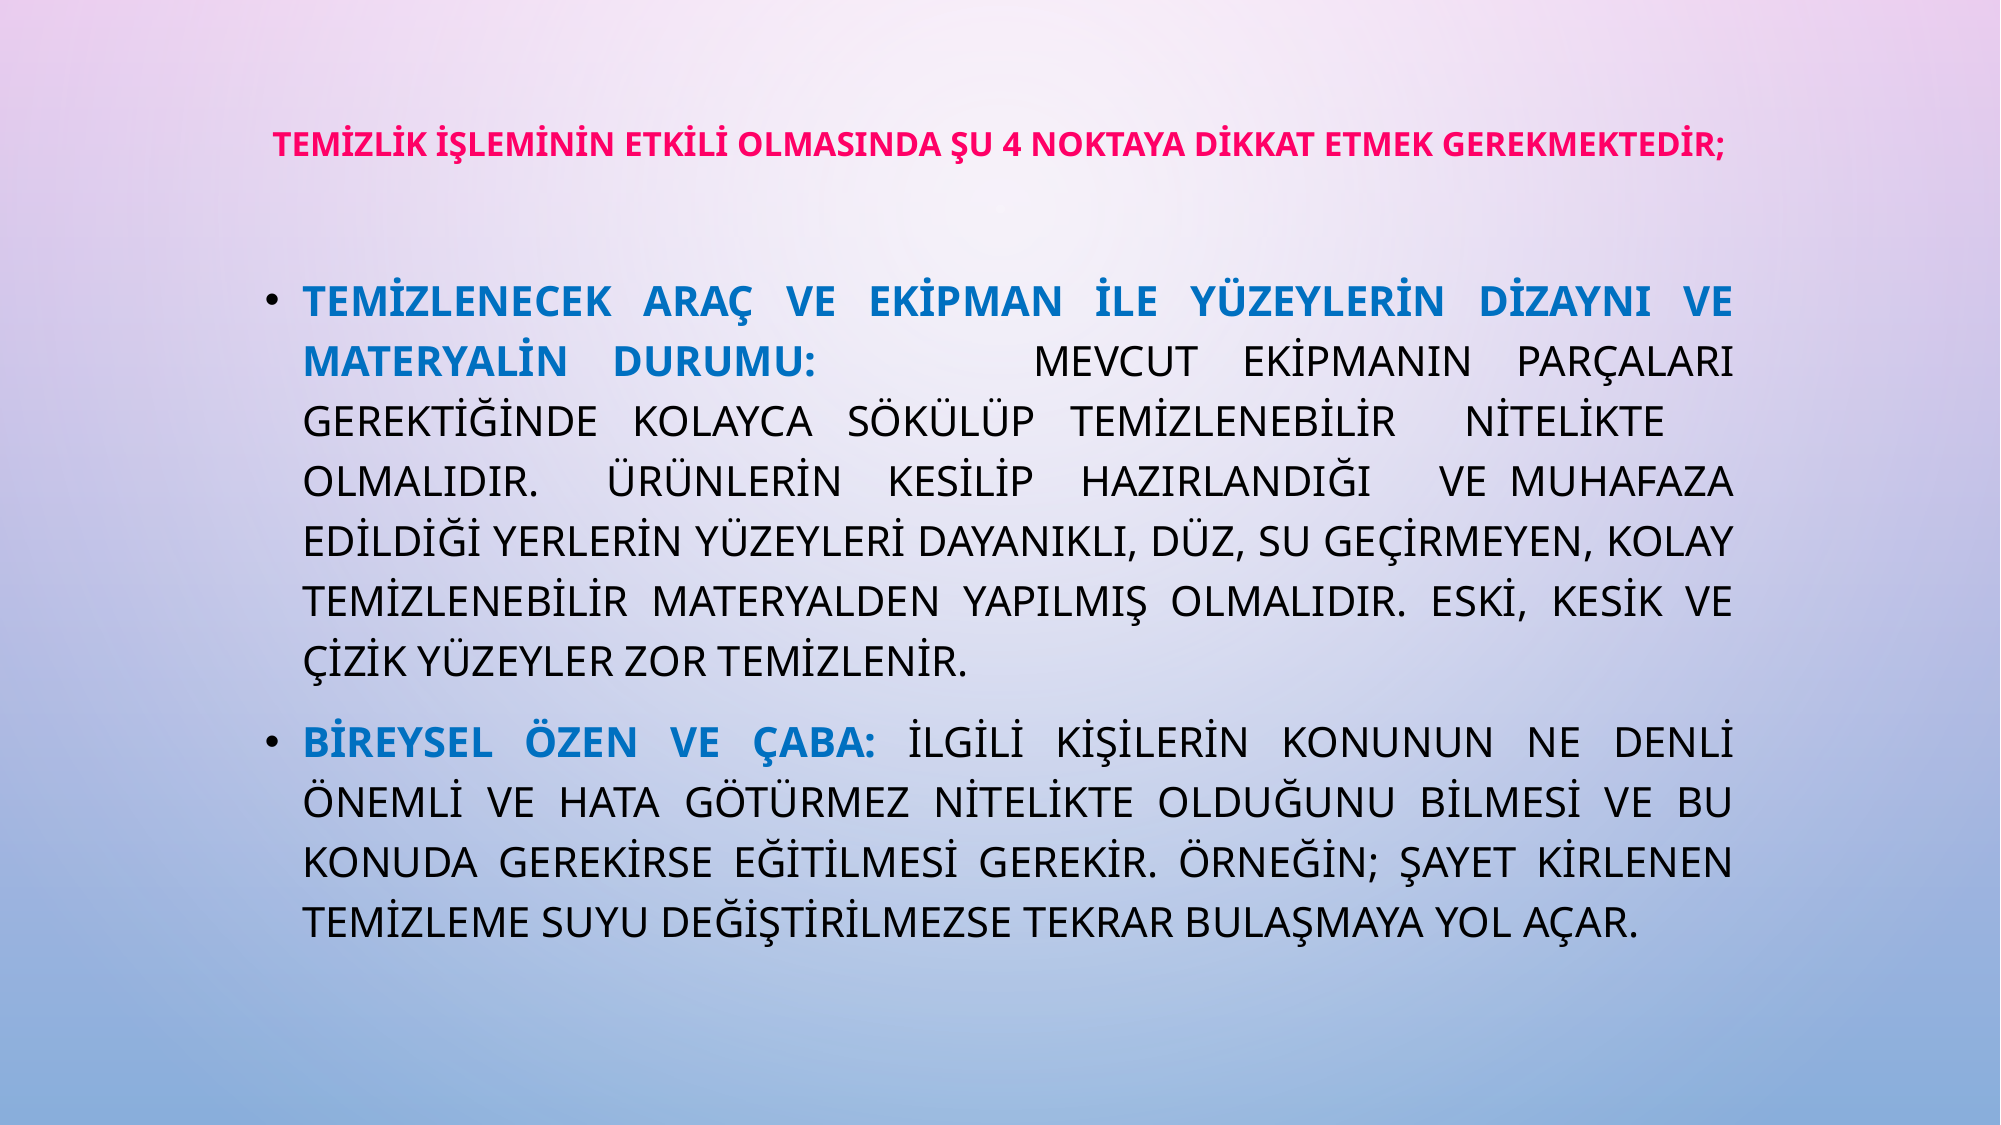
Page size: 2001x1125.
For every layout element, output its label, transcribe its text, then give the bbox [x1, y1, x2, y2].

list Temizlenecek araç ve ekipman ile yüzeylerin dizaynı ve materyalin durumu: Mevcut ekipmanın parçaları gerektiğinde kolayca sökülüp temizlenebilir nitelikte olmalıdır. Ürünlerin kesilip hazırlandığı ve muhafaza edildiği yerlerin yüzeyleri dayanıklı, düz, su geçirmeyen, kolay temizlenebilir materyalden yapılmış olmalıdır. Eski, kesik ve çizik yüzeyler zor temizlenir. Bireysel özen ve çaba: İlgili kişilerin konunun ne denli önemli ve hata götürmez nitelikte olduğunu bilmesi ve bu konuda gerekirse eğitilmesi gerekir. Örneğin; şayet kirlenen temizleme suyu değiştirilmezse tekrar bulaşmaya yol açar. [249, 256, 1750, 1125]
title Temizlik işleminin etkili olmasında şu 4 noktaya dikkat etmek gerekmektedir; [249, 71, 1750, 224]
